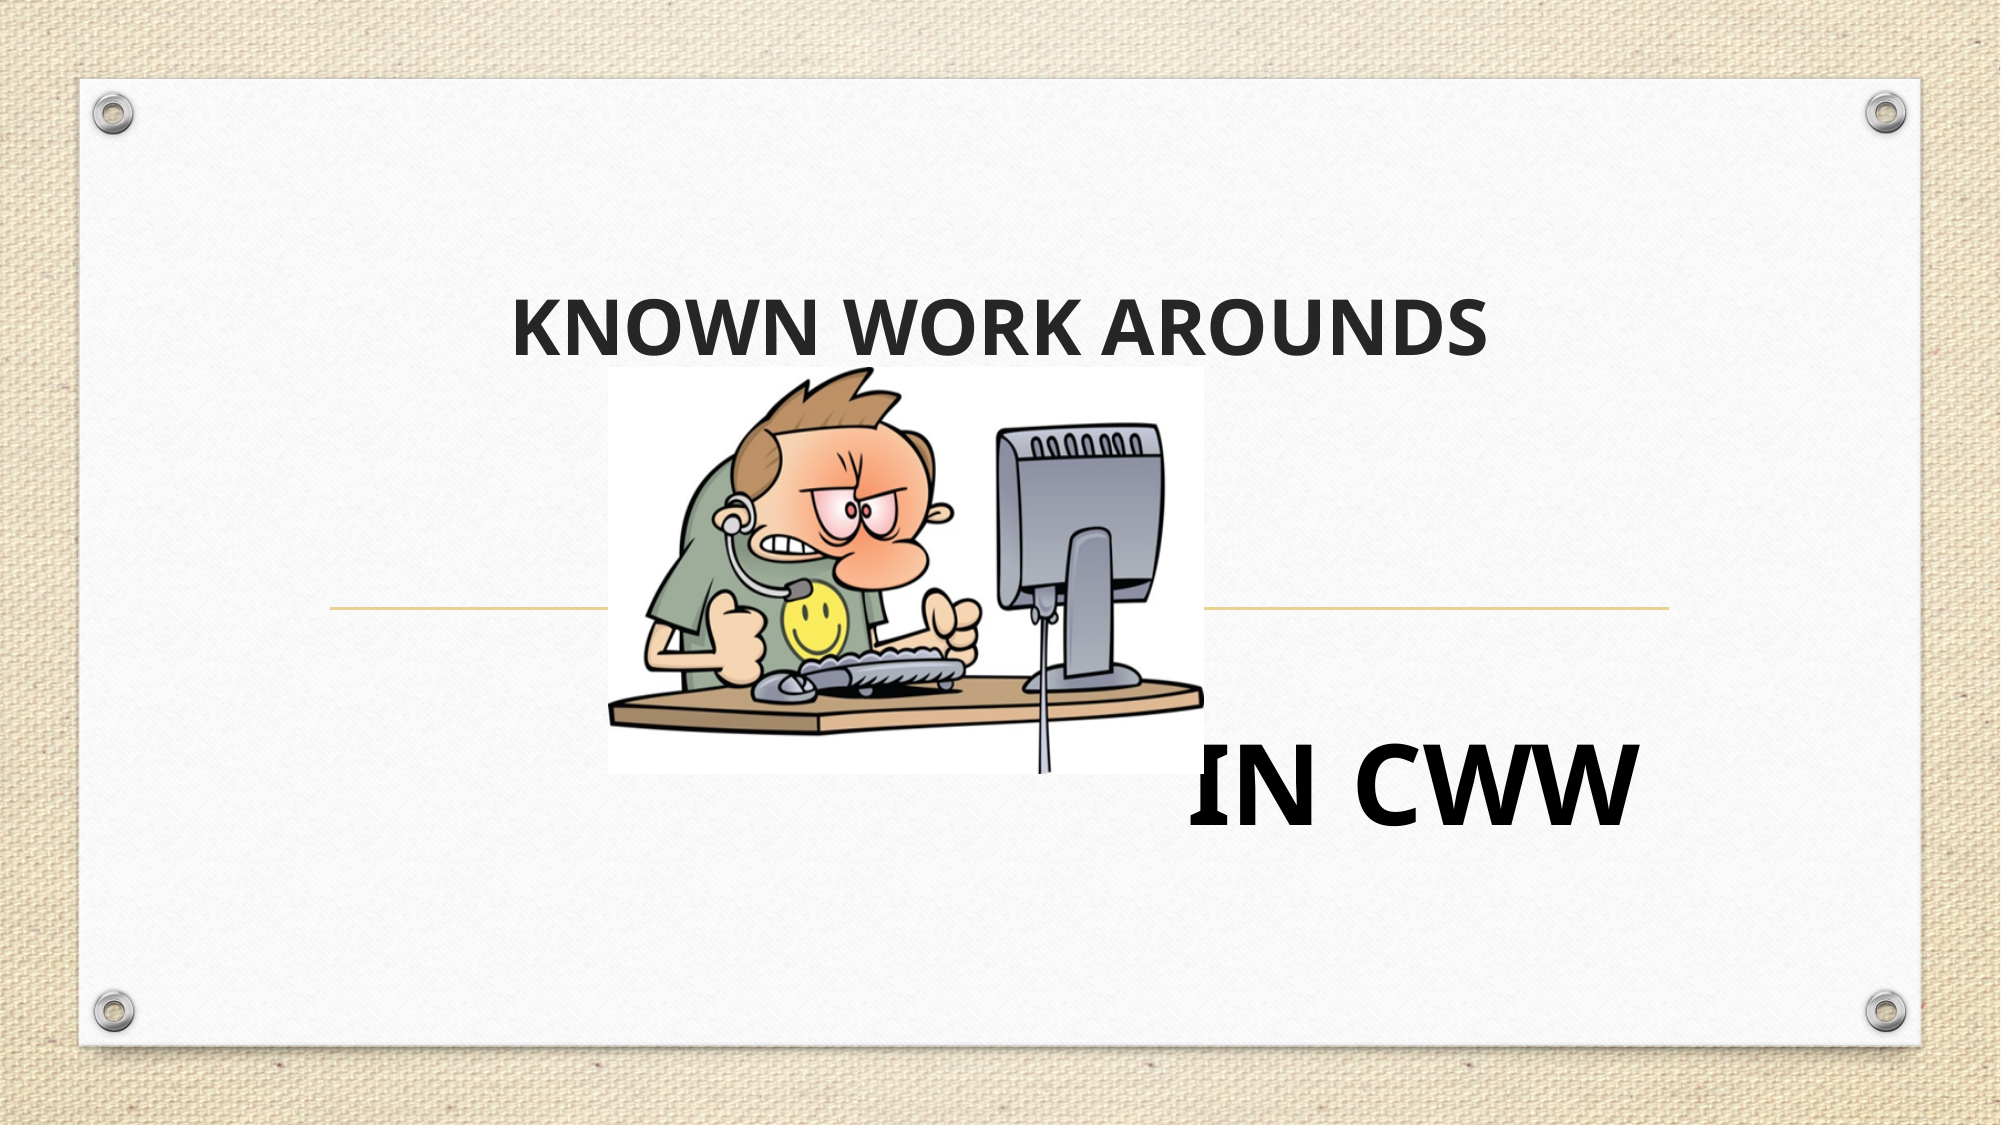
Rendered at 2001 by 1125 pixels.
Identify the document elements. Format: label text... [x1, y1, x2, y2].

title KNOWN WORK AROUNDS [112, 118, 1888, 584]
picture [0, 0, 2001, 1125]
list IN CWW [173, 705, 1895, 807]
